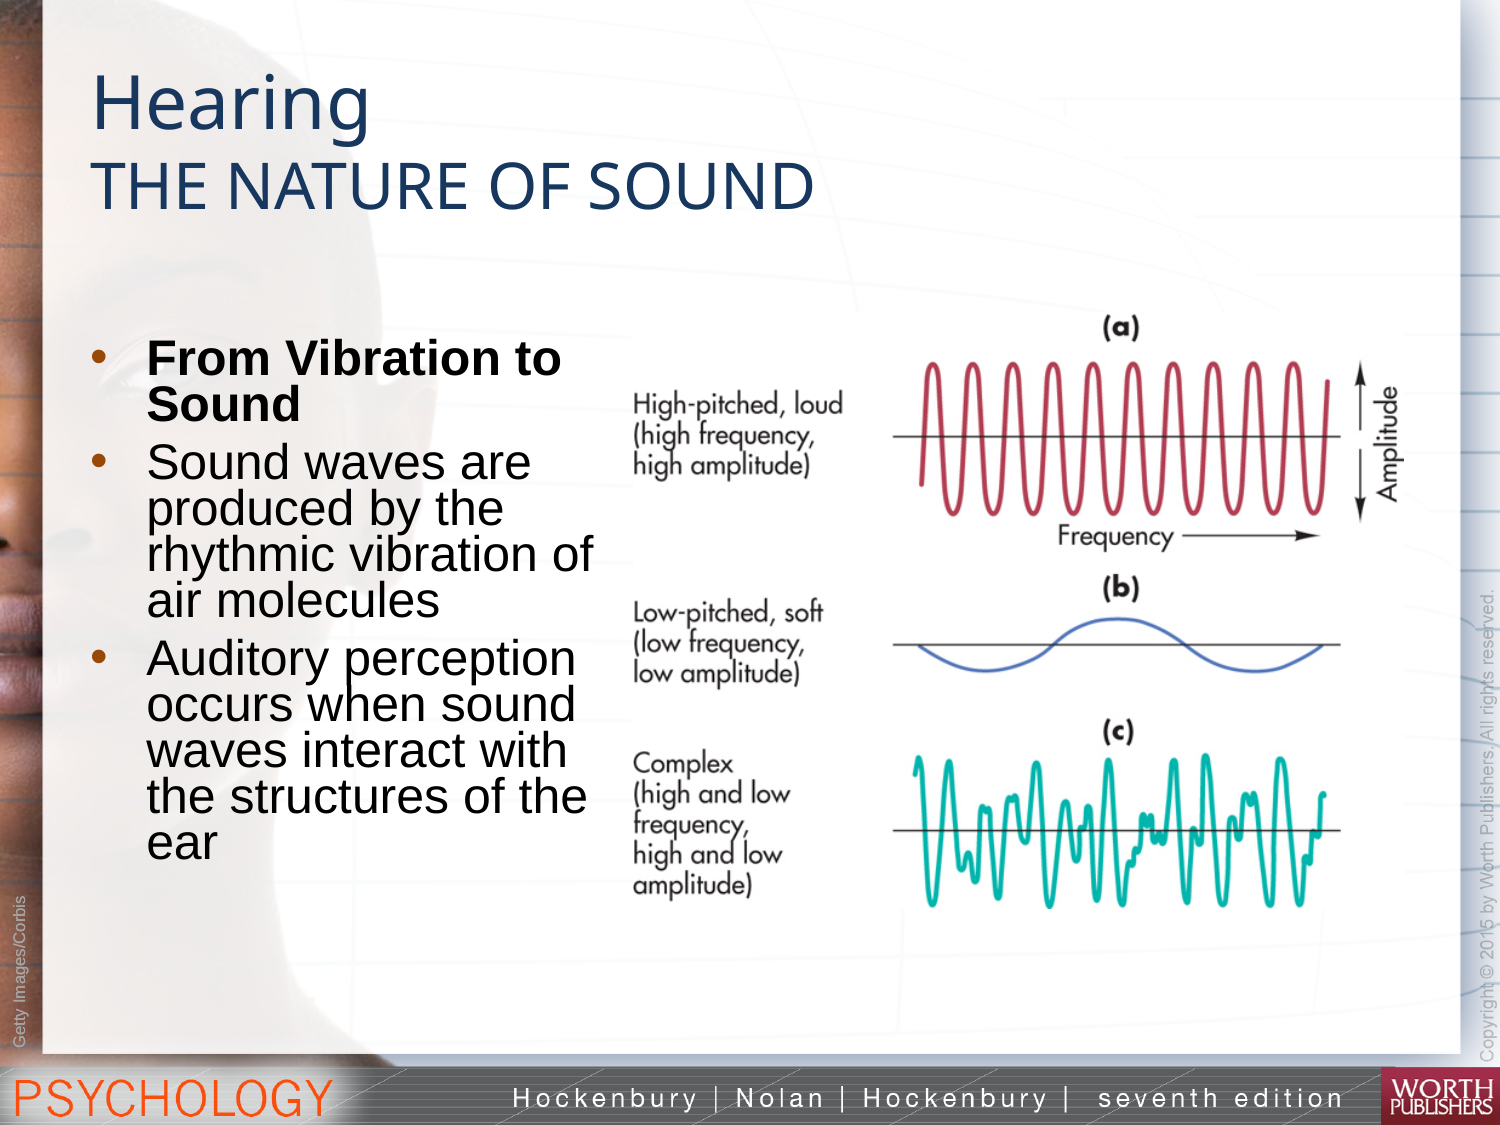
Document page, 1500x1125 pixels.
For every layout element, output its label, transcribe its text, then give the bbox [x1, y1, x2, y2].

title Hearing THE NATURE OF SOUND [75, 45, 1425, 233]
picture [0, 0, 1500, 1125]
list From Vibration to Sound Sound waves are produced by the rhythmic vibration of air molecules Auditory perception occurs when sound waves interact with the structures of the ear [75, 307, 613, 961]
